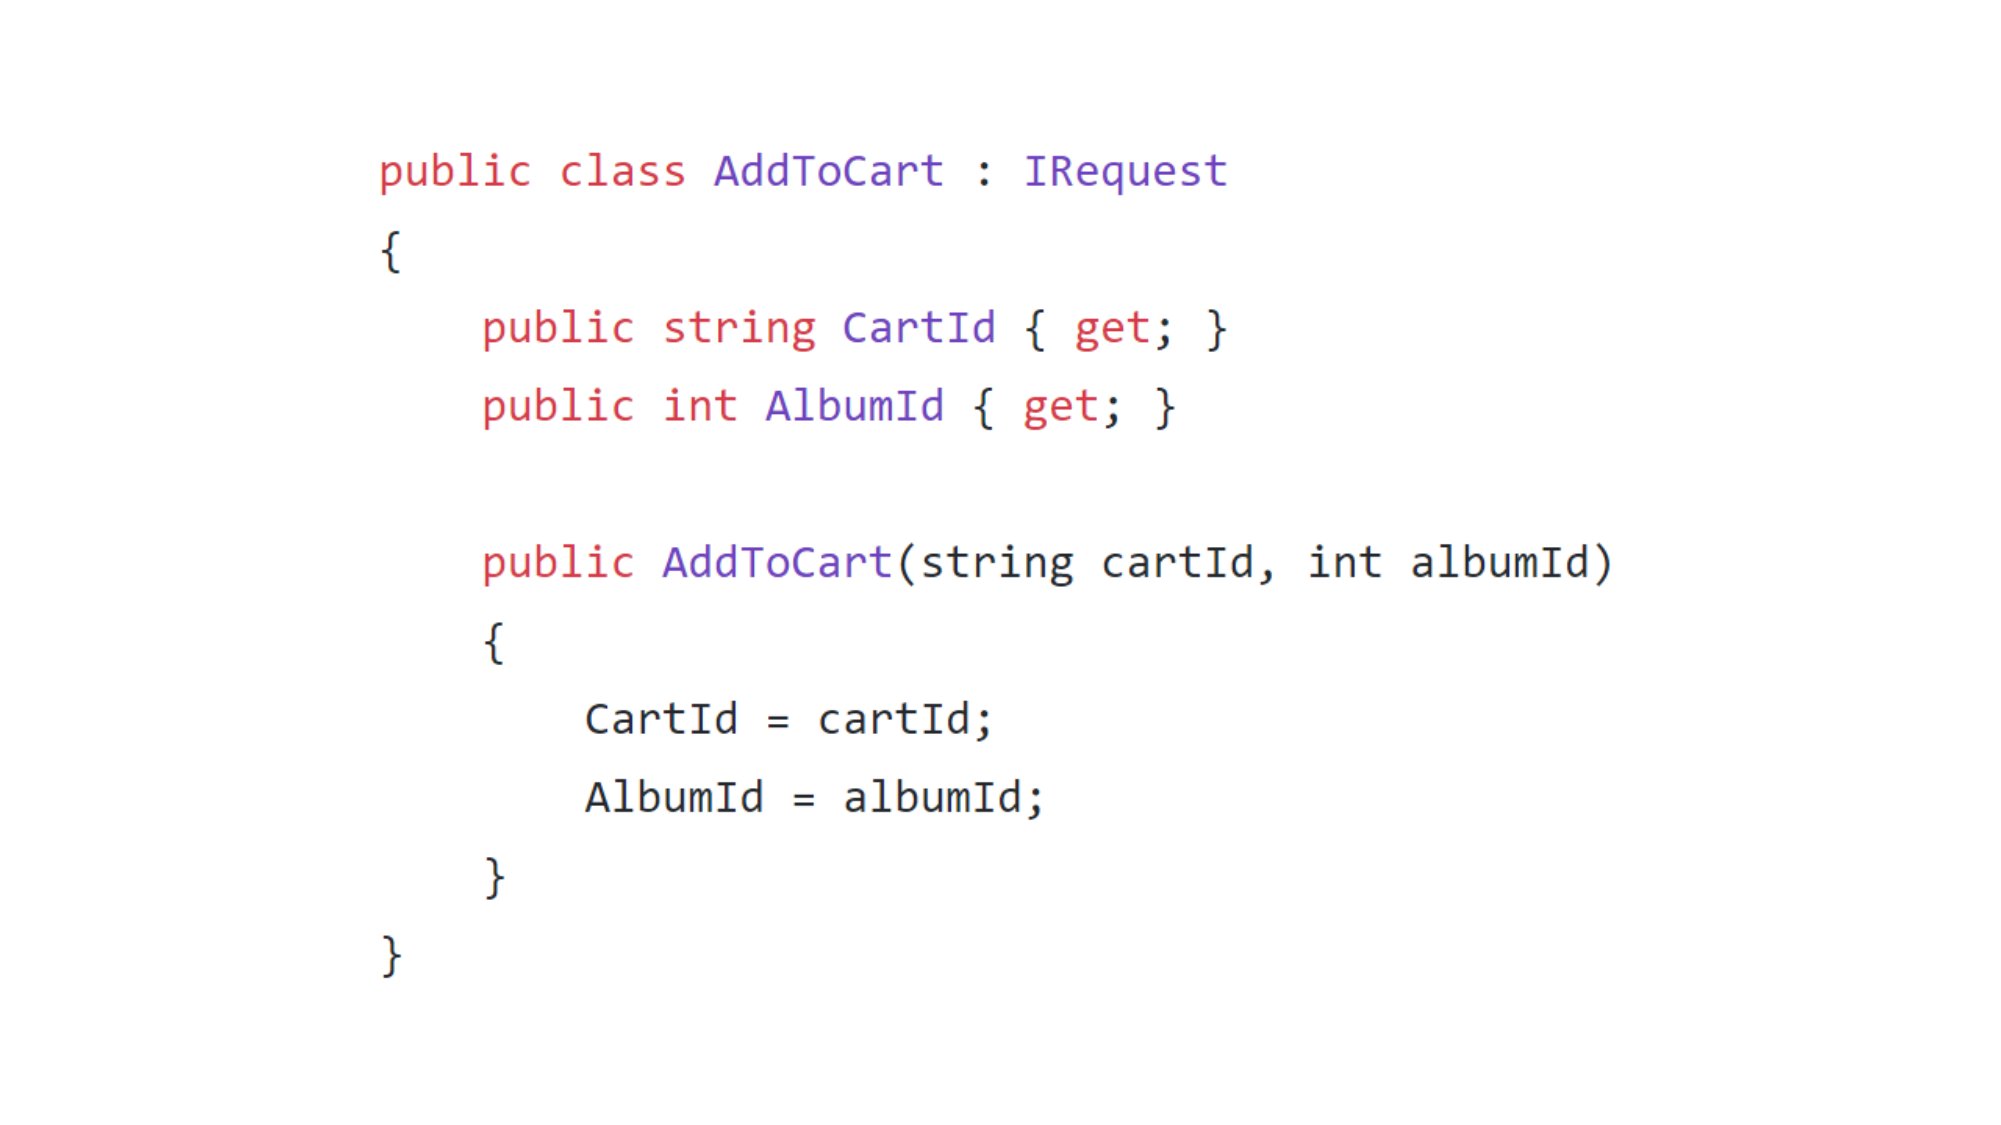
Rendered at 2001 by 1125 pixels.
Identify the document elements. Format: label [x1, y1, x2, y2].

picture [370, 139, 1630, 986]
